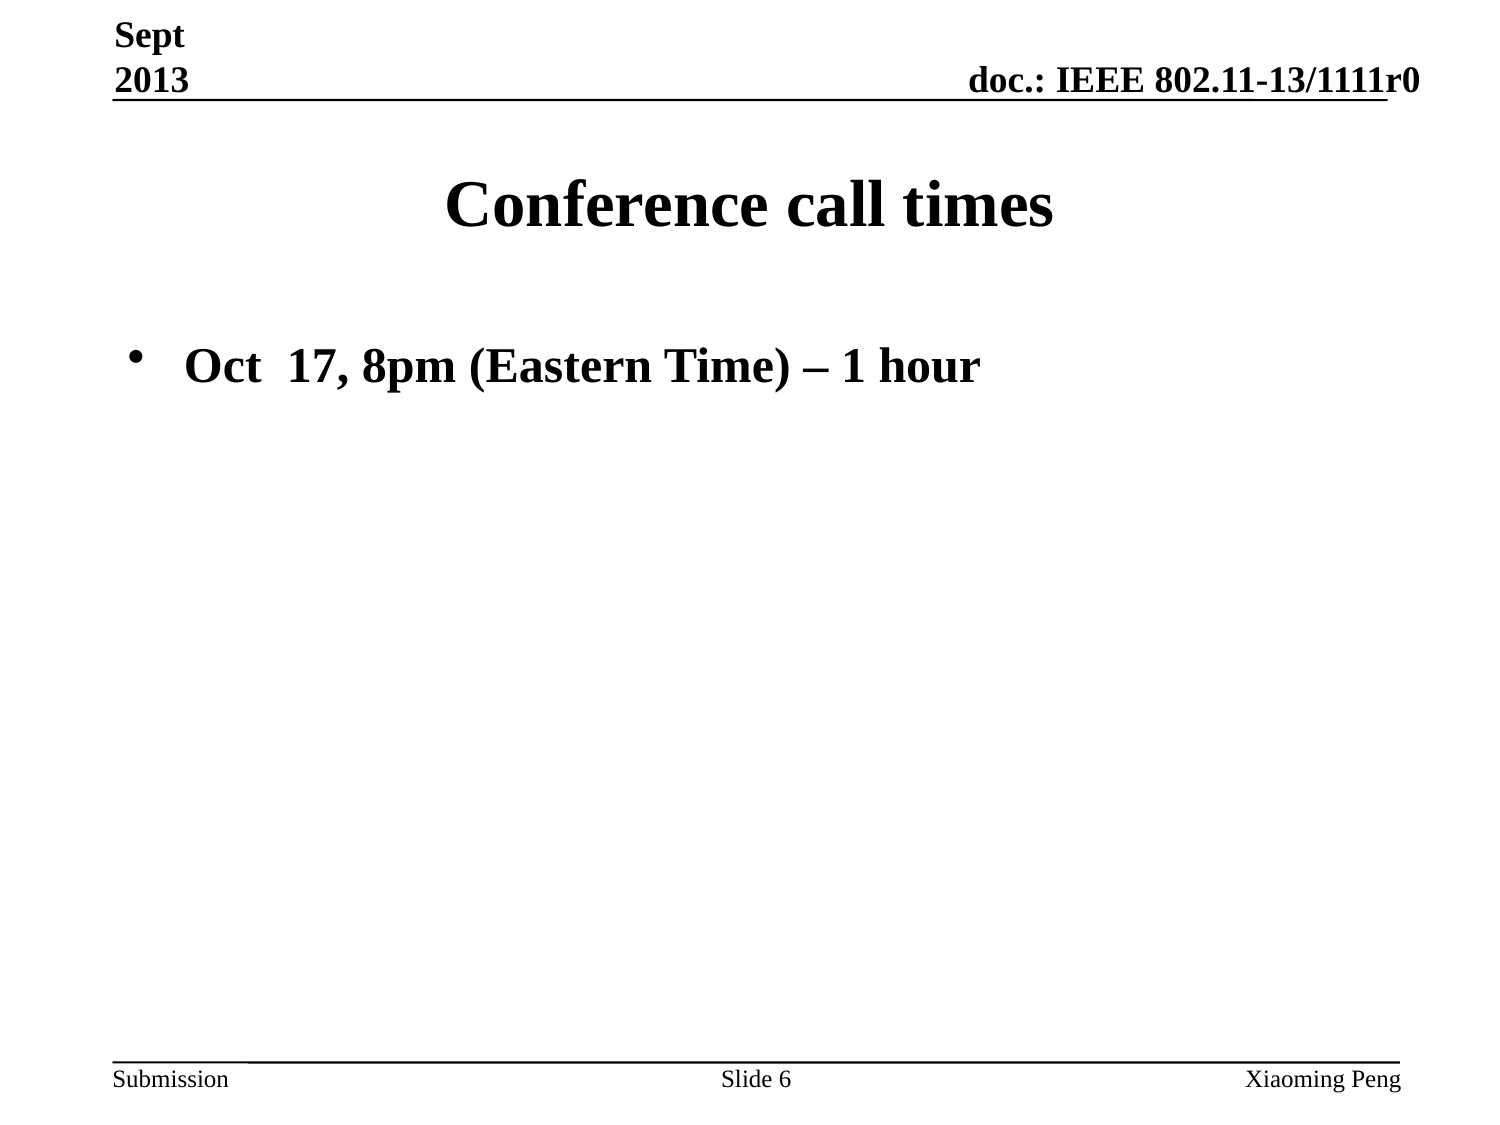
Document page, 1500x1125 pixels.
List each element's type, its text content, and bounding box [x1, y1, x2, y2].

footer Xiaoming Peng [1089, 1061, 1402, 1093]
title Conference call times [112, 112, 1388, 288]
list Oct 17, 8pm (Eastern Time) – 1 hour [112, 324, 1388, 1000]
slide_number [114, 54, 259, 101]
slide_number Slide 6 [712, 1061, 800, 1093]
